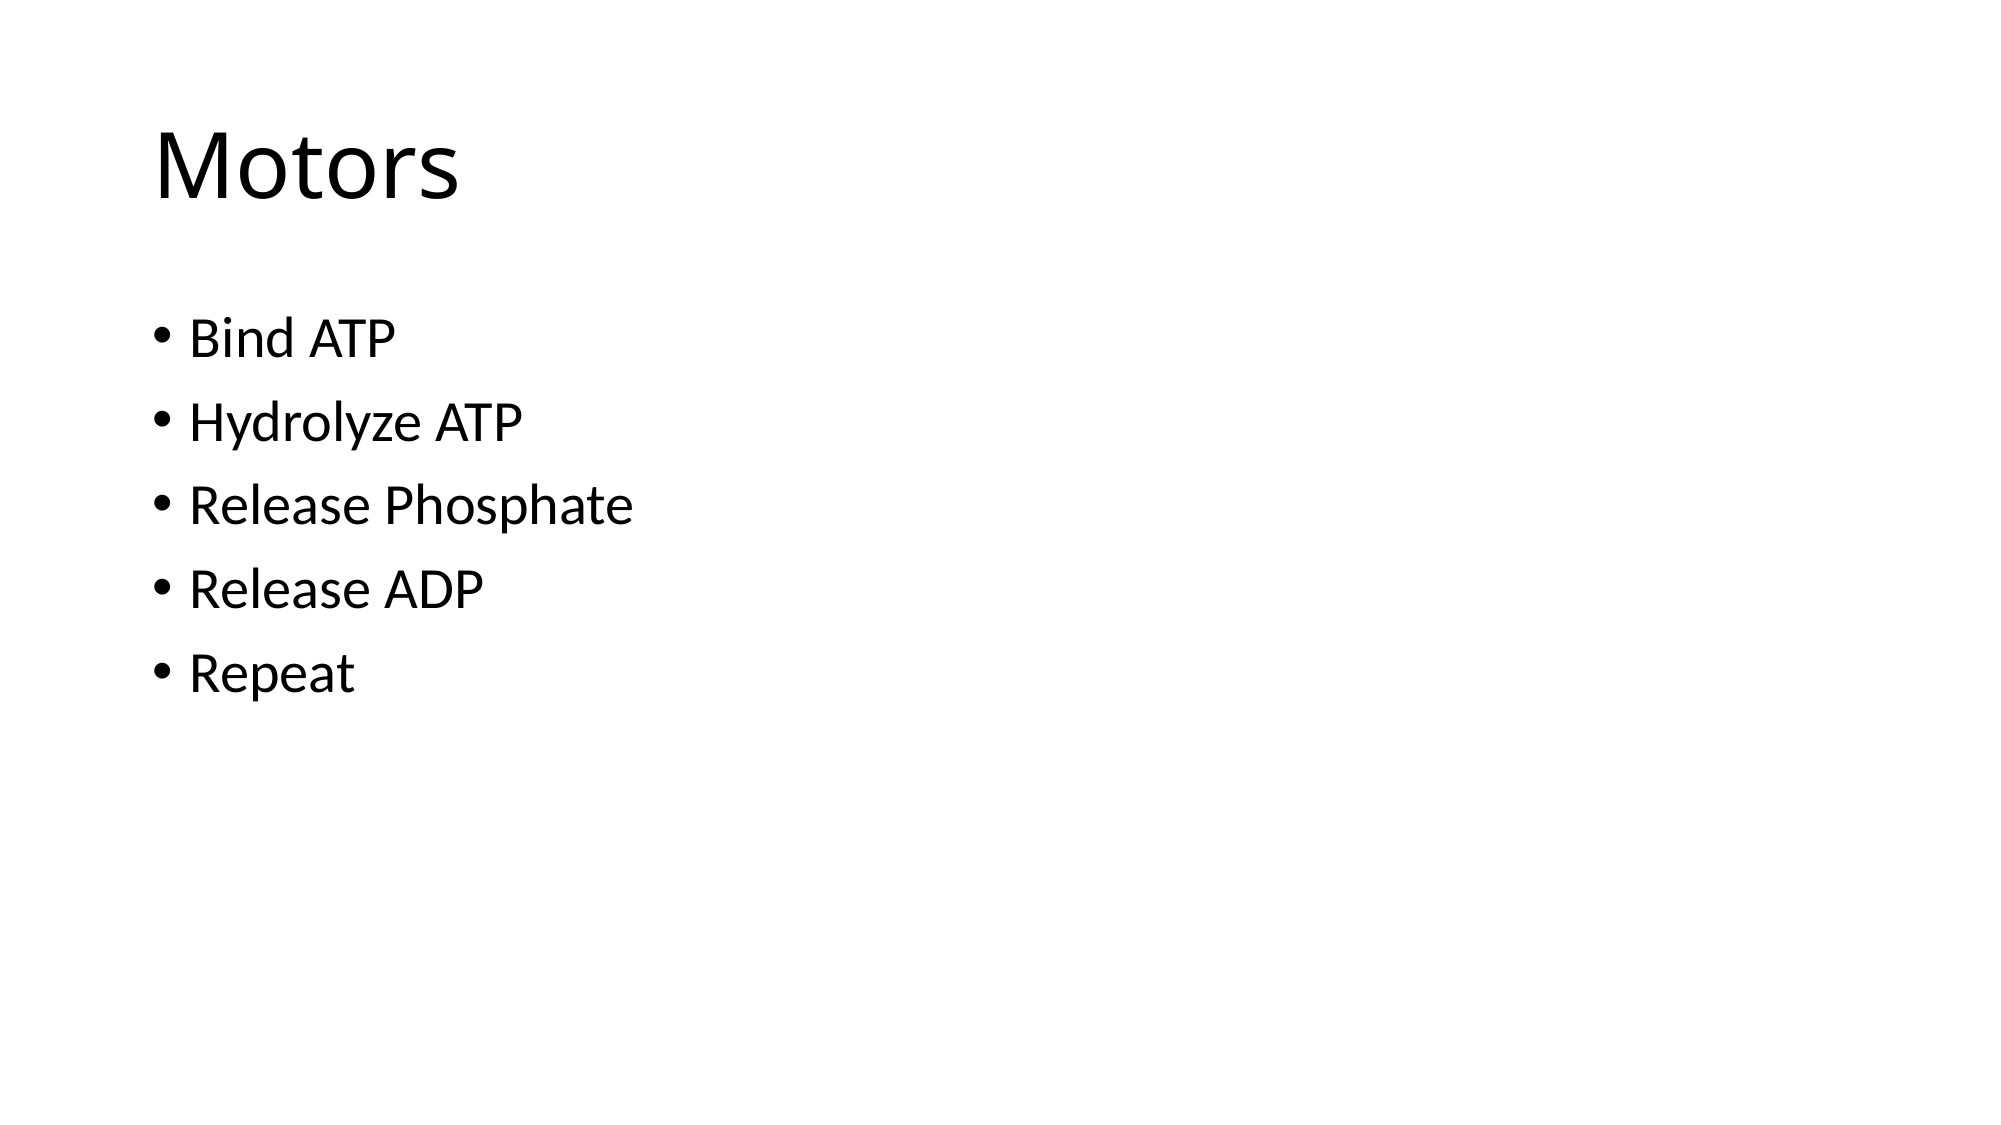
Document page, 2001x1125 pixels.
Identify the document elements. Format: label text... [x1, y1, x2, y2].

list Bind ATP Hydrolyze ATP Release Phosphate Release ADP Repeat [137, 299, 1863, 1014]
title Motors [137, 59, 1863, 278]
